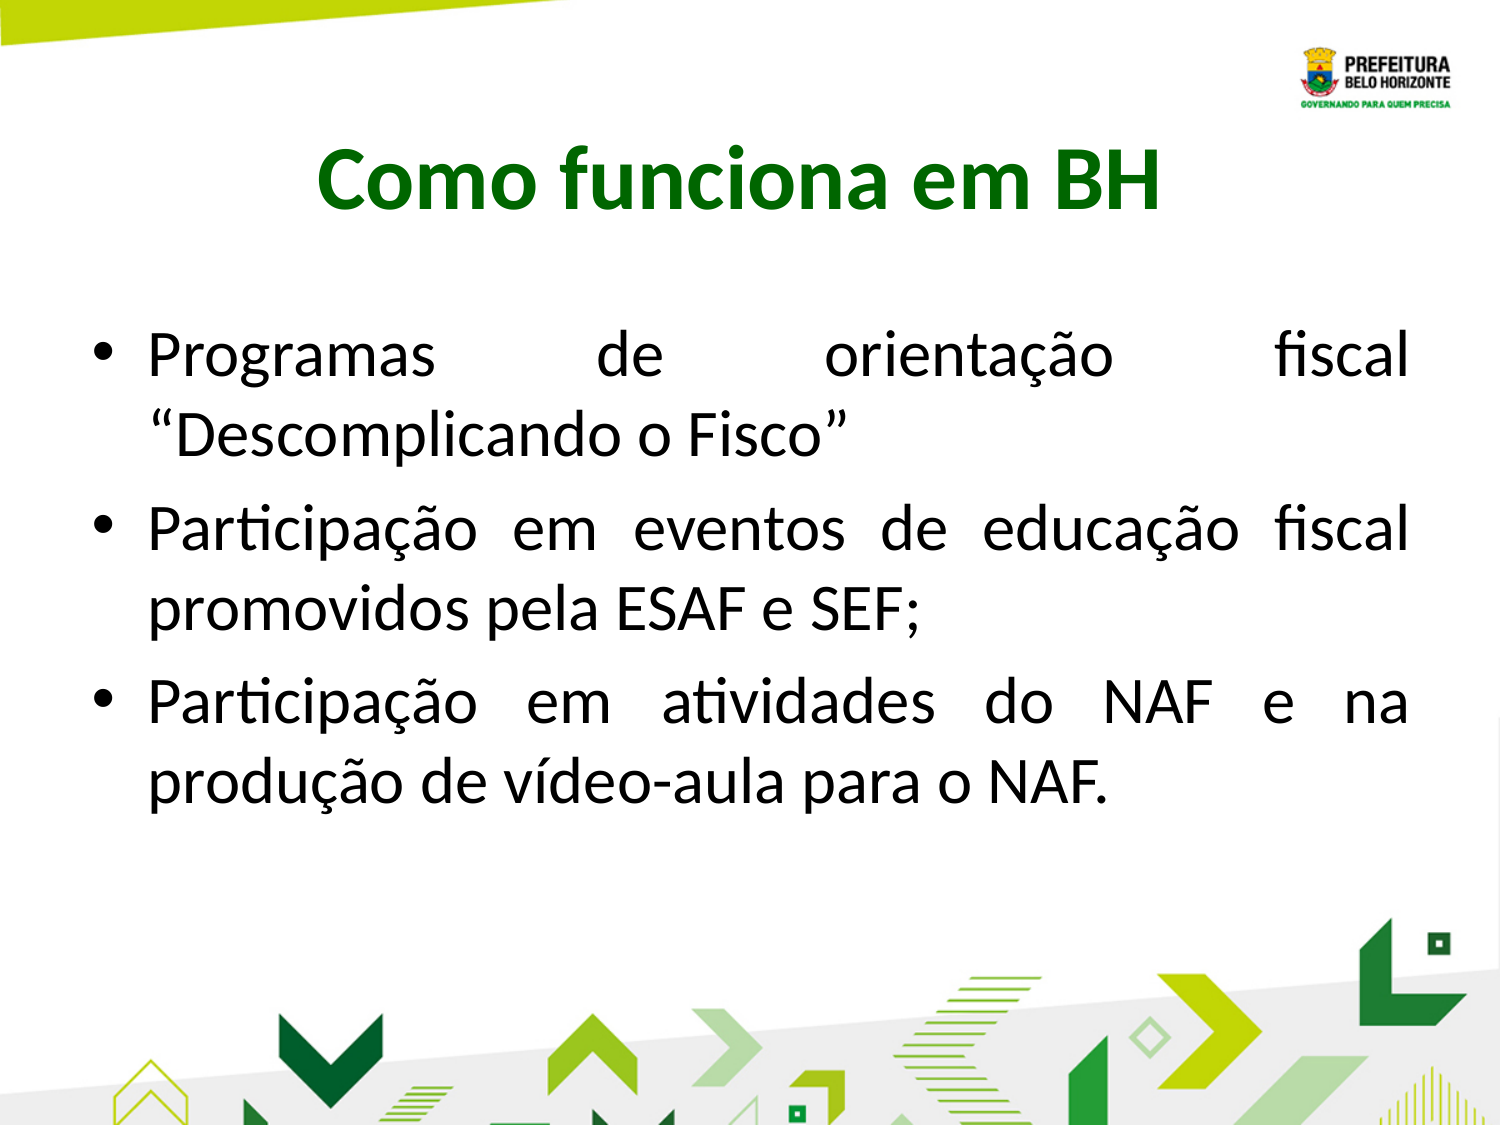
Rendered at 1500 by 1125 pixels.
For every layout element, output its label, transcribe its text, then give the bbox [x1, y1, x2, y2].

picture [0, 0, 1500, 1125]
title Como funciona em BH [20, 66, 1462, 279]
list Programas de orientação fiscal “Descomplicando o Fisco” Participação em eventos de educação fiscal promovidos pela ESAF e SEF; Participação em atividades do NAF e na produção de vídeo-aula para o NAF. [76, 302, 1427, 898]
